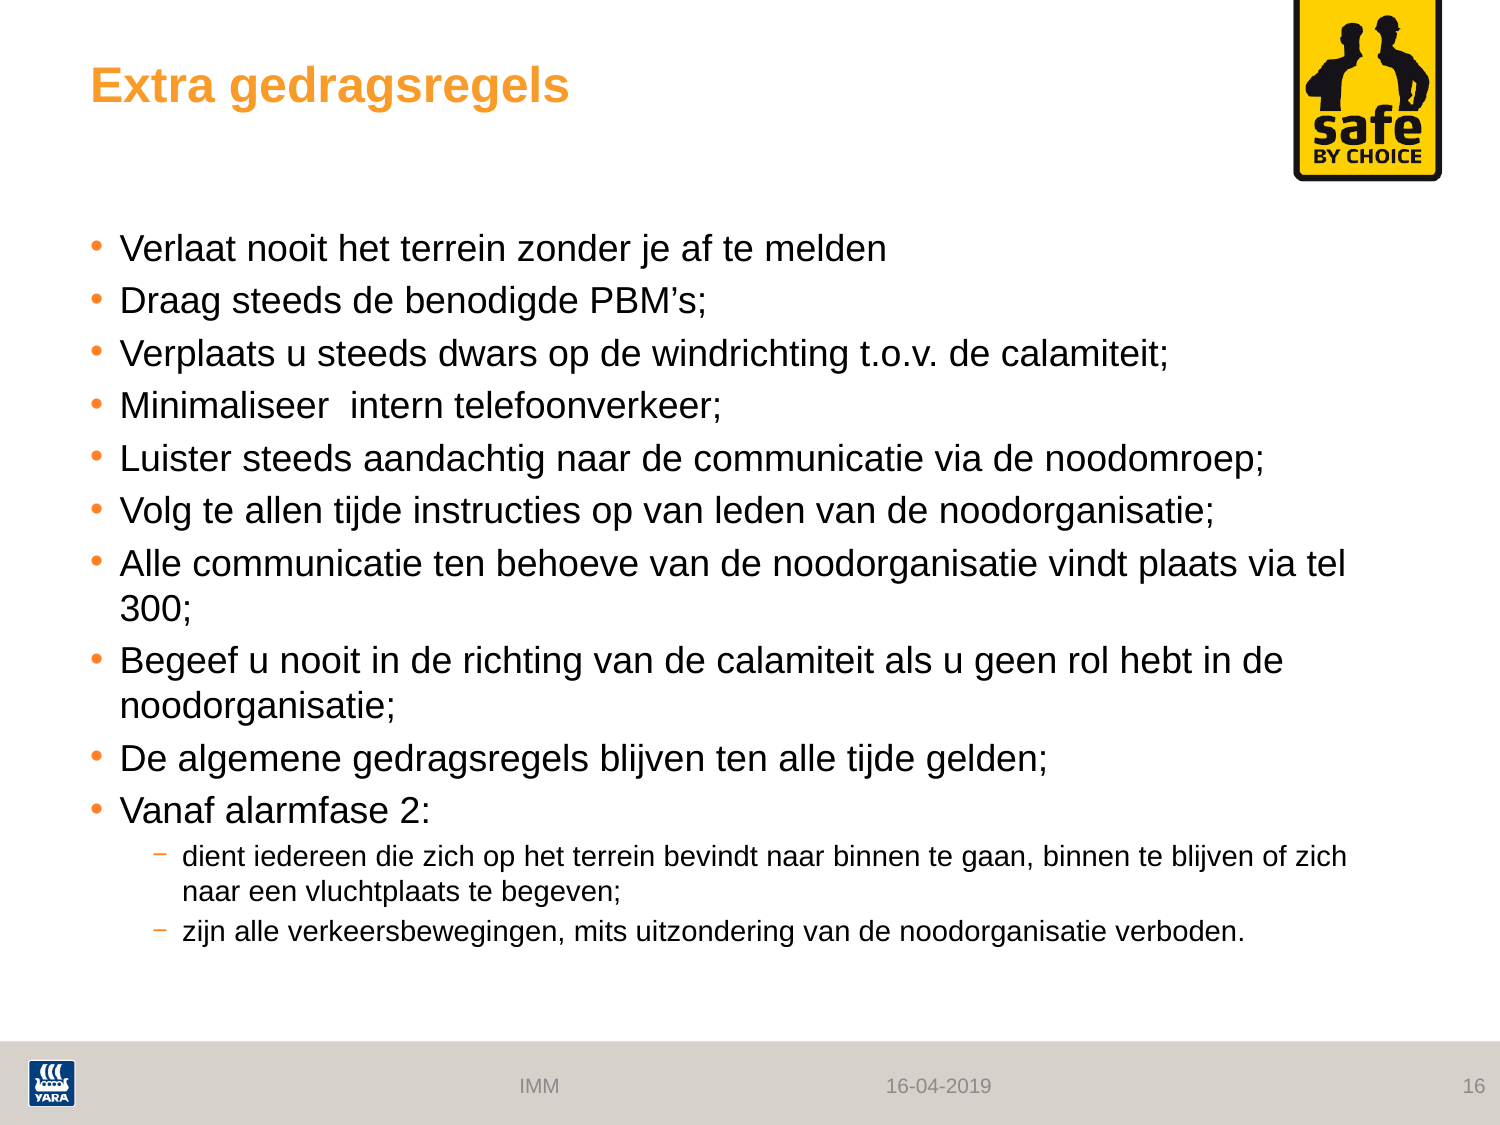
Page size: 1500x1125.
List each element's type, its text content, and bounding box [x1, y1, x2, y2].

title Extra gedragsregels [75, 45, 1282, 201]
list Verlaat nooit het terrein zonder je af te melden Draag steeds de benodigde PBM’s; Verplaats u steeds dwars op de windrichting t.o.v. de calamiteit; Minimaliseer intern telefoonverkeer; Luister steeds aandachtig naar de communicatie via de noodomroep; Volg te allen tijde instructies op van leden van de noodorganisatie; Alle communicatie ten behoeve van de noodorganisatie vindt plaats via tel 300; Begeef u nooit in de richting van de calamiteit als u geen rol hebt in de noodorganisatie; De algemene gedragsregels blijven ten alle tijde gelden; Vanaf alarmfase 2: dient iedereen die zich op het terrein bevindt naar binnen te gaan, binnen te blijven of zich naar een vluchtplaats te begeven; zijn alle verkeersbewegingen, mits uitzondering van de noodorganisatie verboden. [75, 216, 1425, 979]
picture [0, 0, 1500, 1125]
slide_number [871, 1055, 1072, 1116]
slide_number 16 [1387, 1055, 1498, 1116]
footer IMM [208, 1055, 871, 1116]
